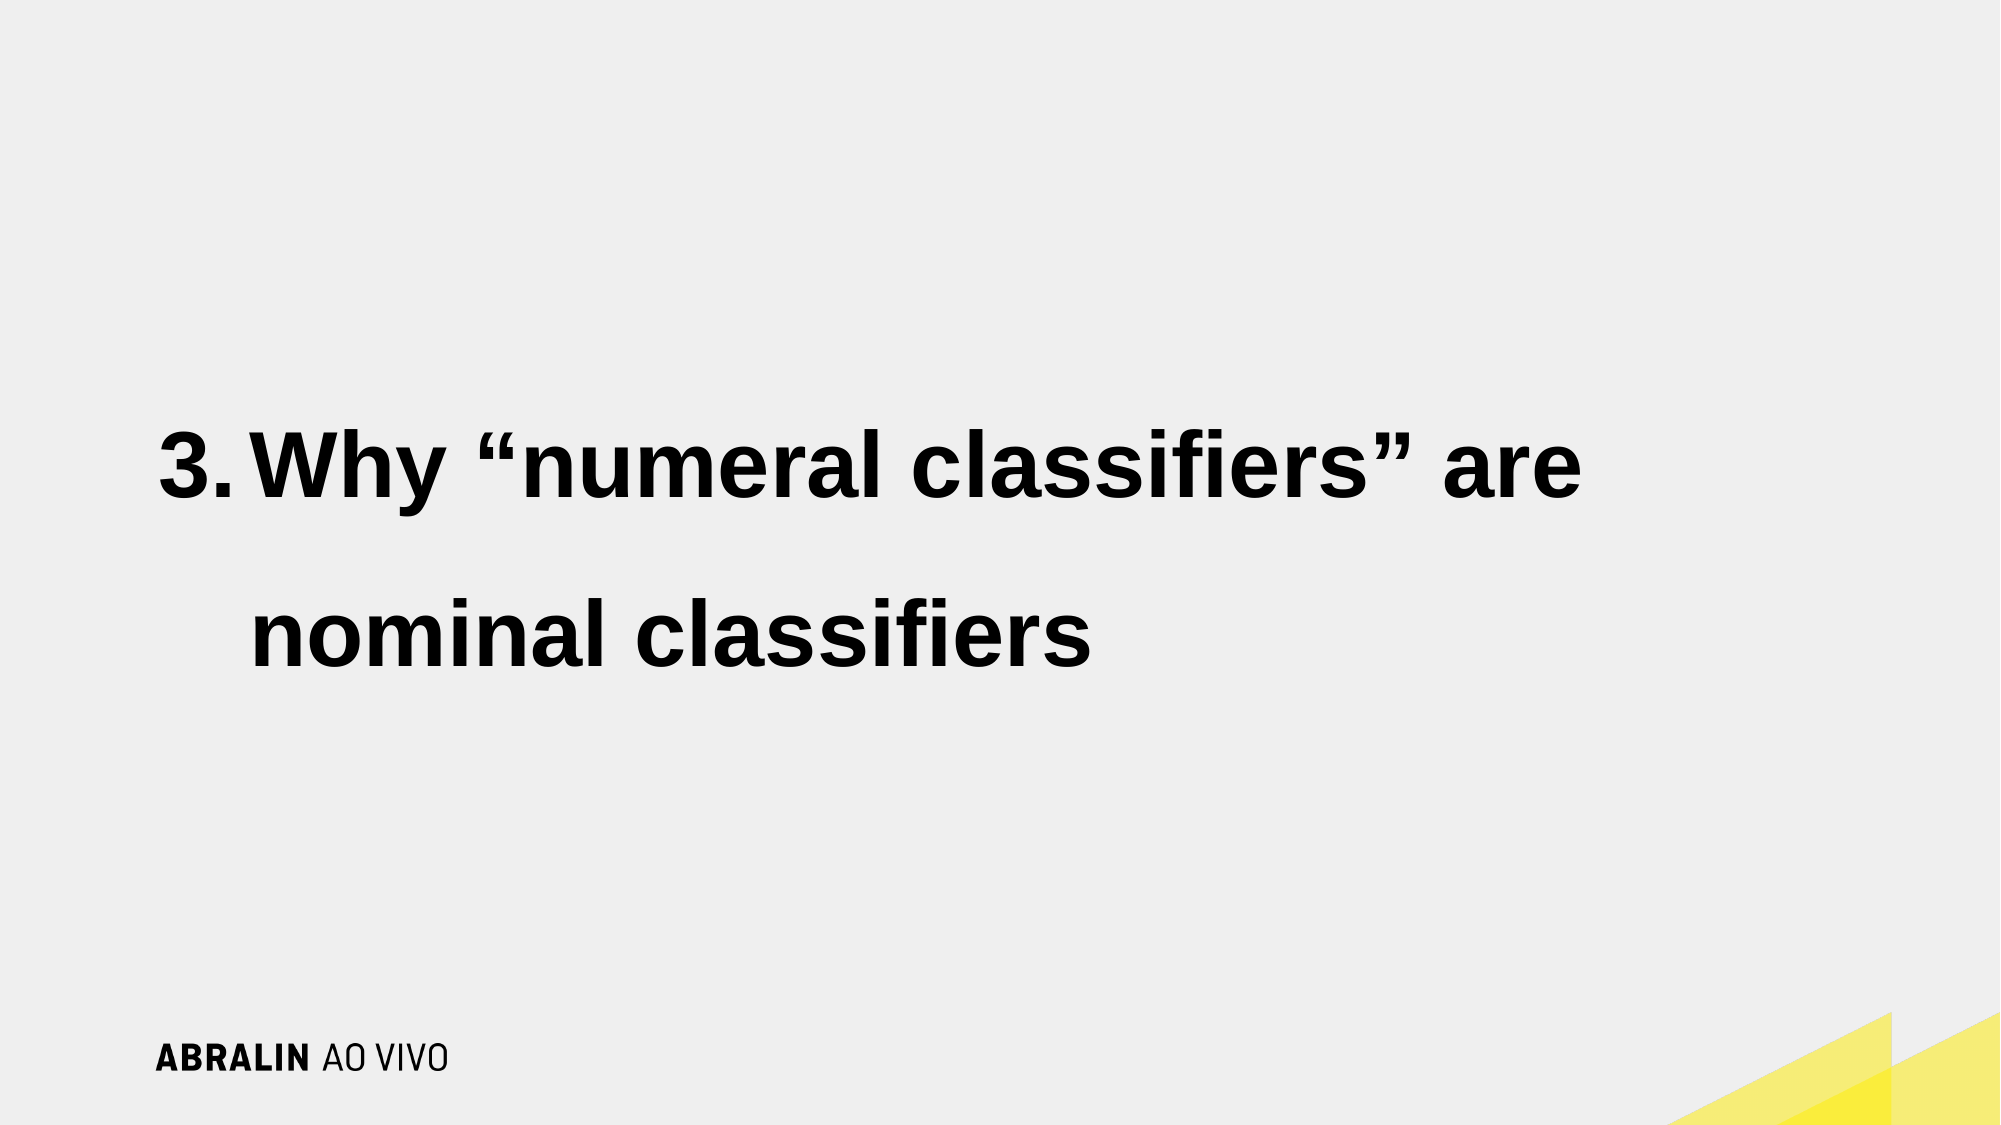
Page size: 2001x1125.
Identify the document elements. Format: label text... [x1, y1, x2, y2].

picture [1667, 1012, 2000, 1125]
picture [153, 1043, 449, 1071]
text_box Why “numeral classifiers” are nominal classifiers [143, 339, 1729, 693]
